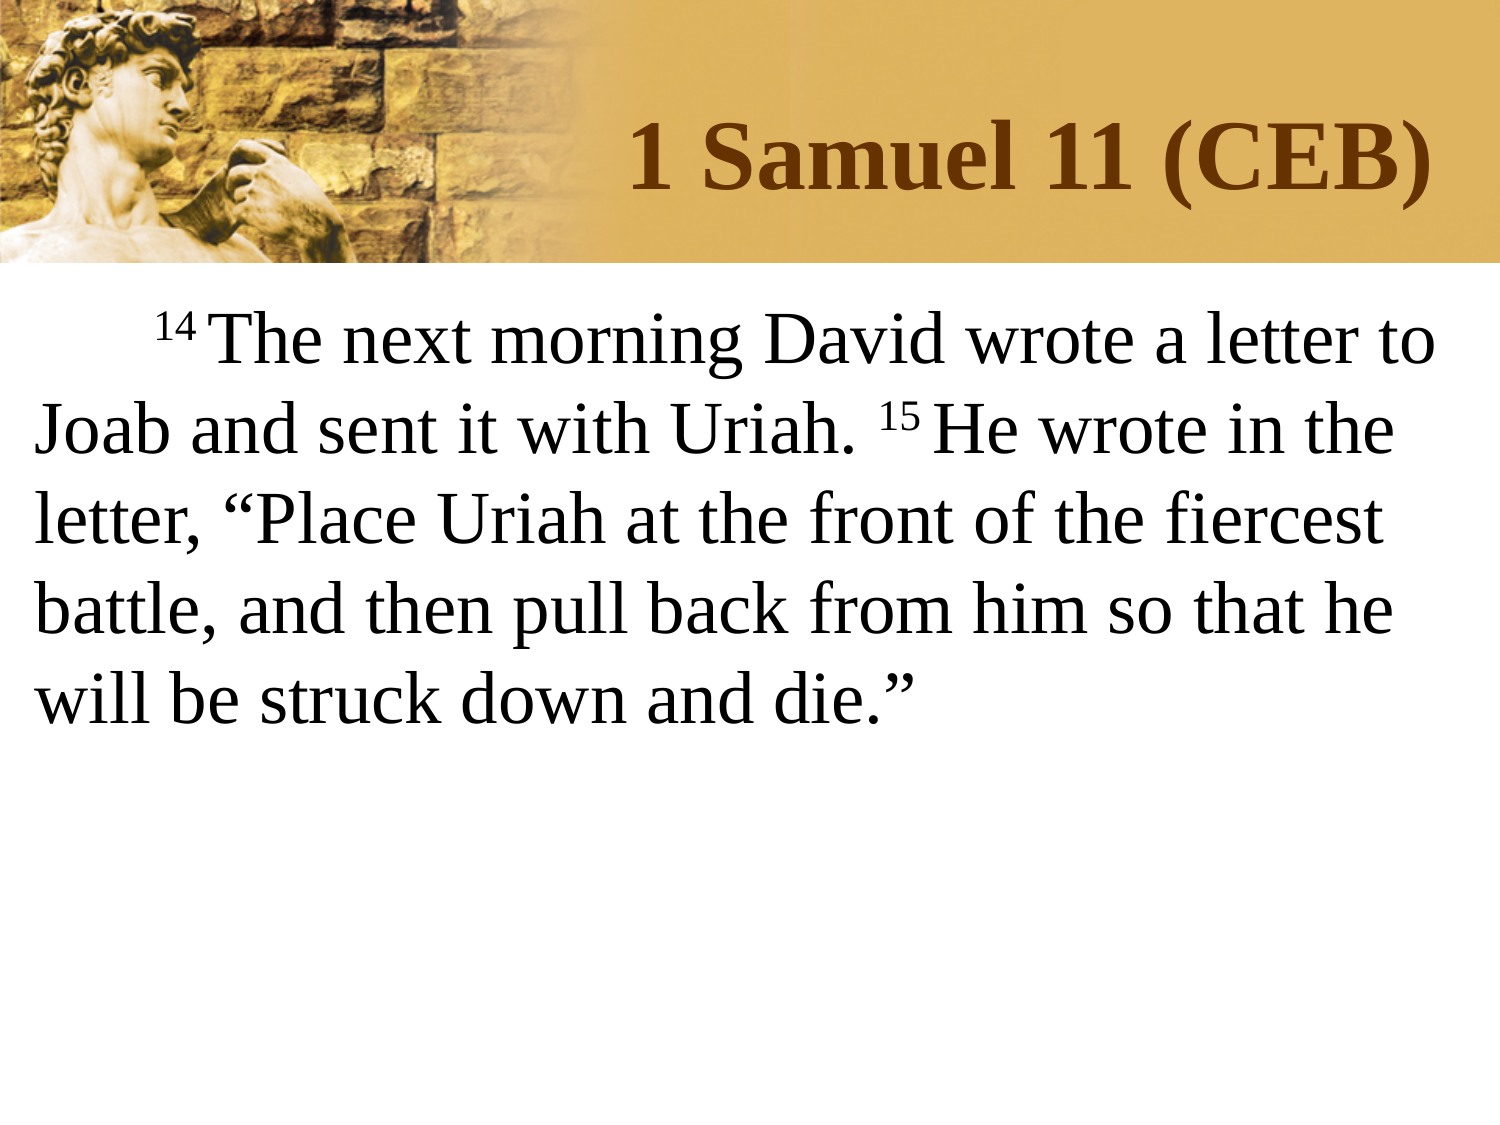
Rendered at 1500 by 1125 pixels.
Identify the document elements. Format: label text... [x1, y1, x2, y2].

text_box 14 The next morning David wrote a letter to Joab and sent it with Uriah. 15 He wrote in the letter, “Place Uriah at the front of the fiercest battle, and then pull back from him so that he will be struck down and die.” [19, 280, 1481, 746]
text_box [0, 0, 1500, 263]
